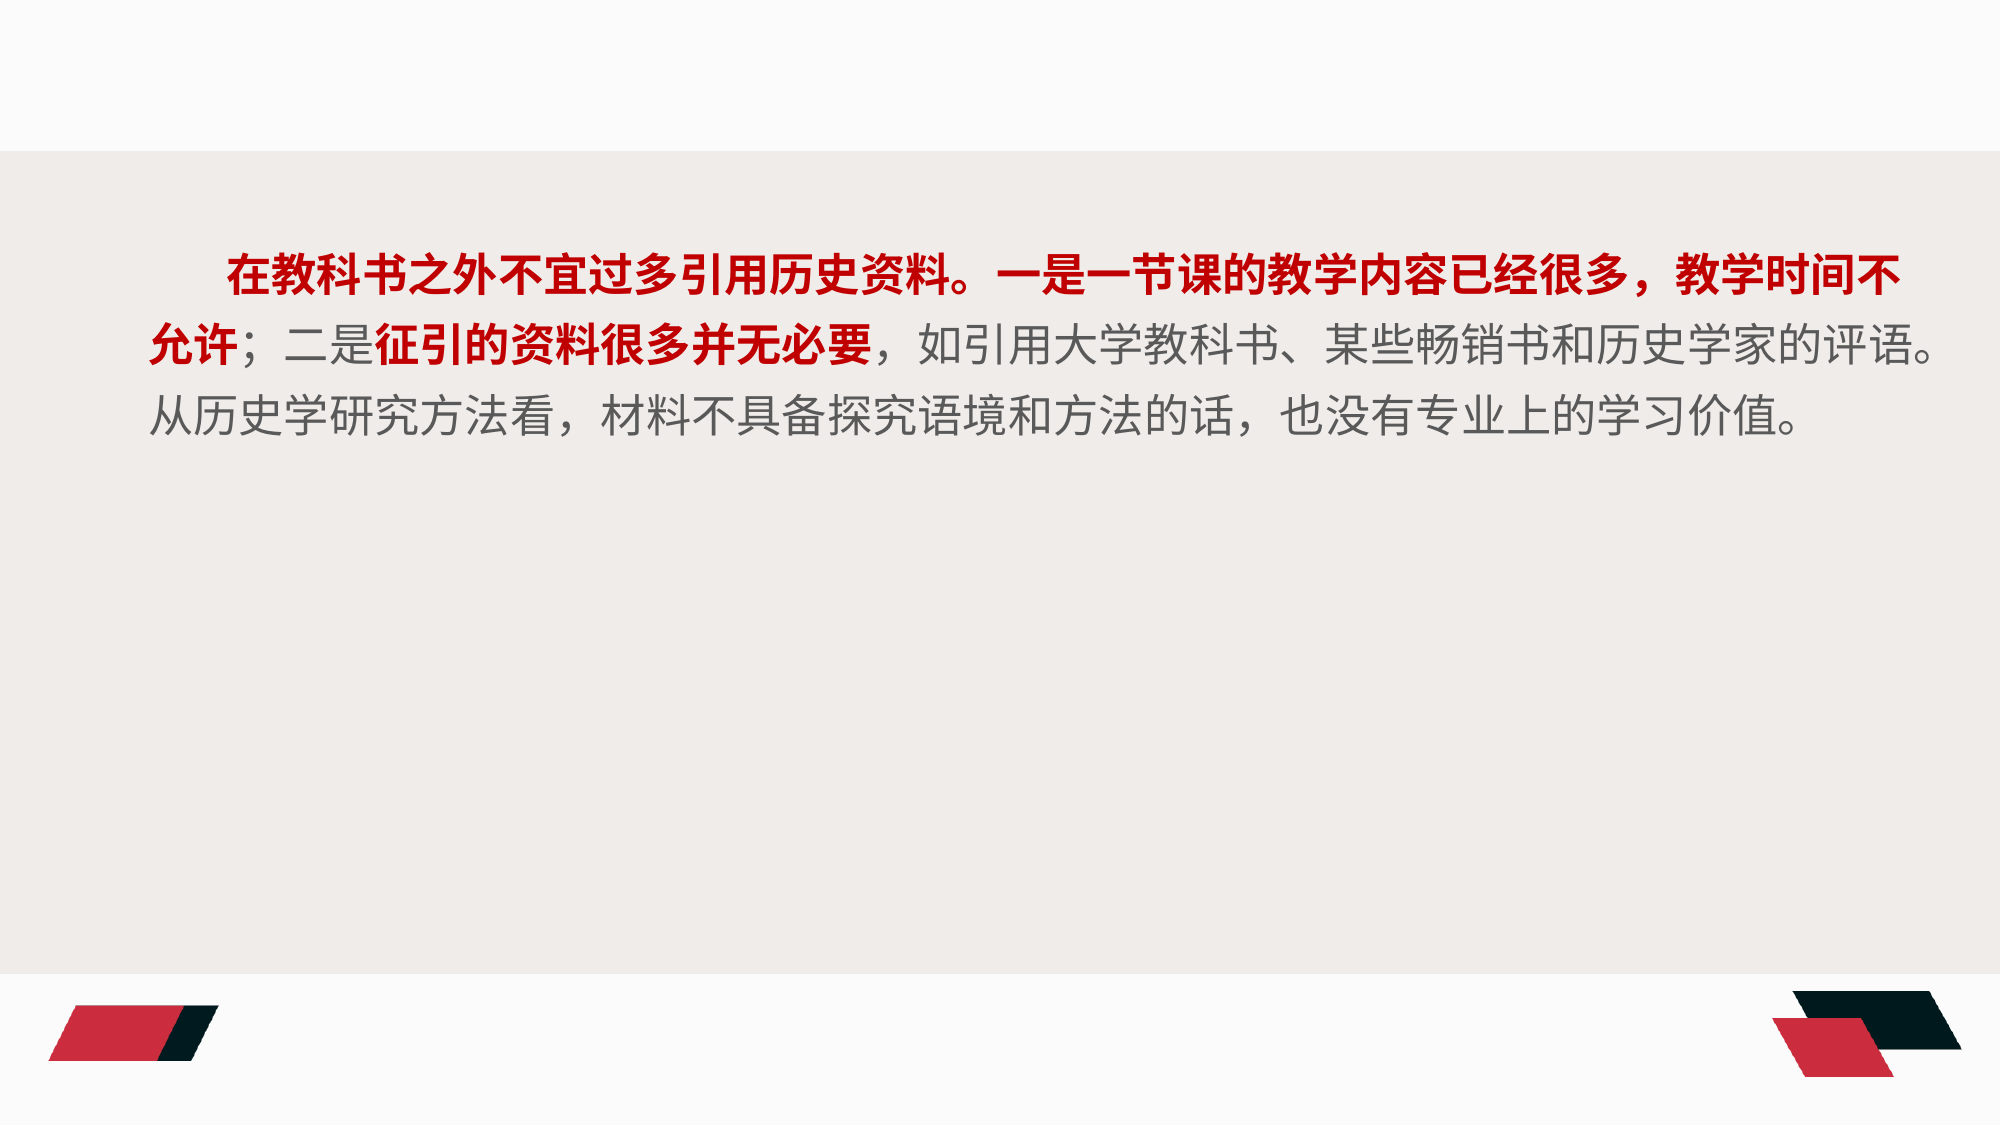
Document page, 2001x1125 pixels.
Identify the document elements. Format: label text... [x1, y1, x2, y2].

text_box [0, 150, 2000, 975]
picture [0, 941, 266, 1125]
picture [1734, 941, 2000, 1125]
text_box 在教科书之外不宜过多引用历史资料。一是一节课的教学内容已经很多，教学时间不允许；二是征引的资料很多并无必要，如引用大学教科书、某些畅销书和历史学家的评语。从历史学研究方法看，材料不具备探究语境和方法的话，也没有专业上的学习价值。 [133, 221, 1959, 473]
